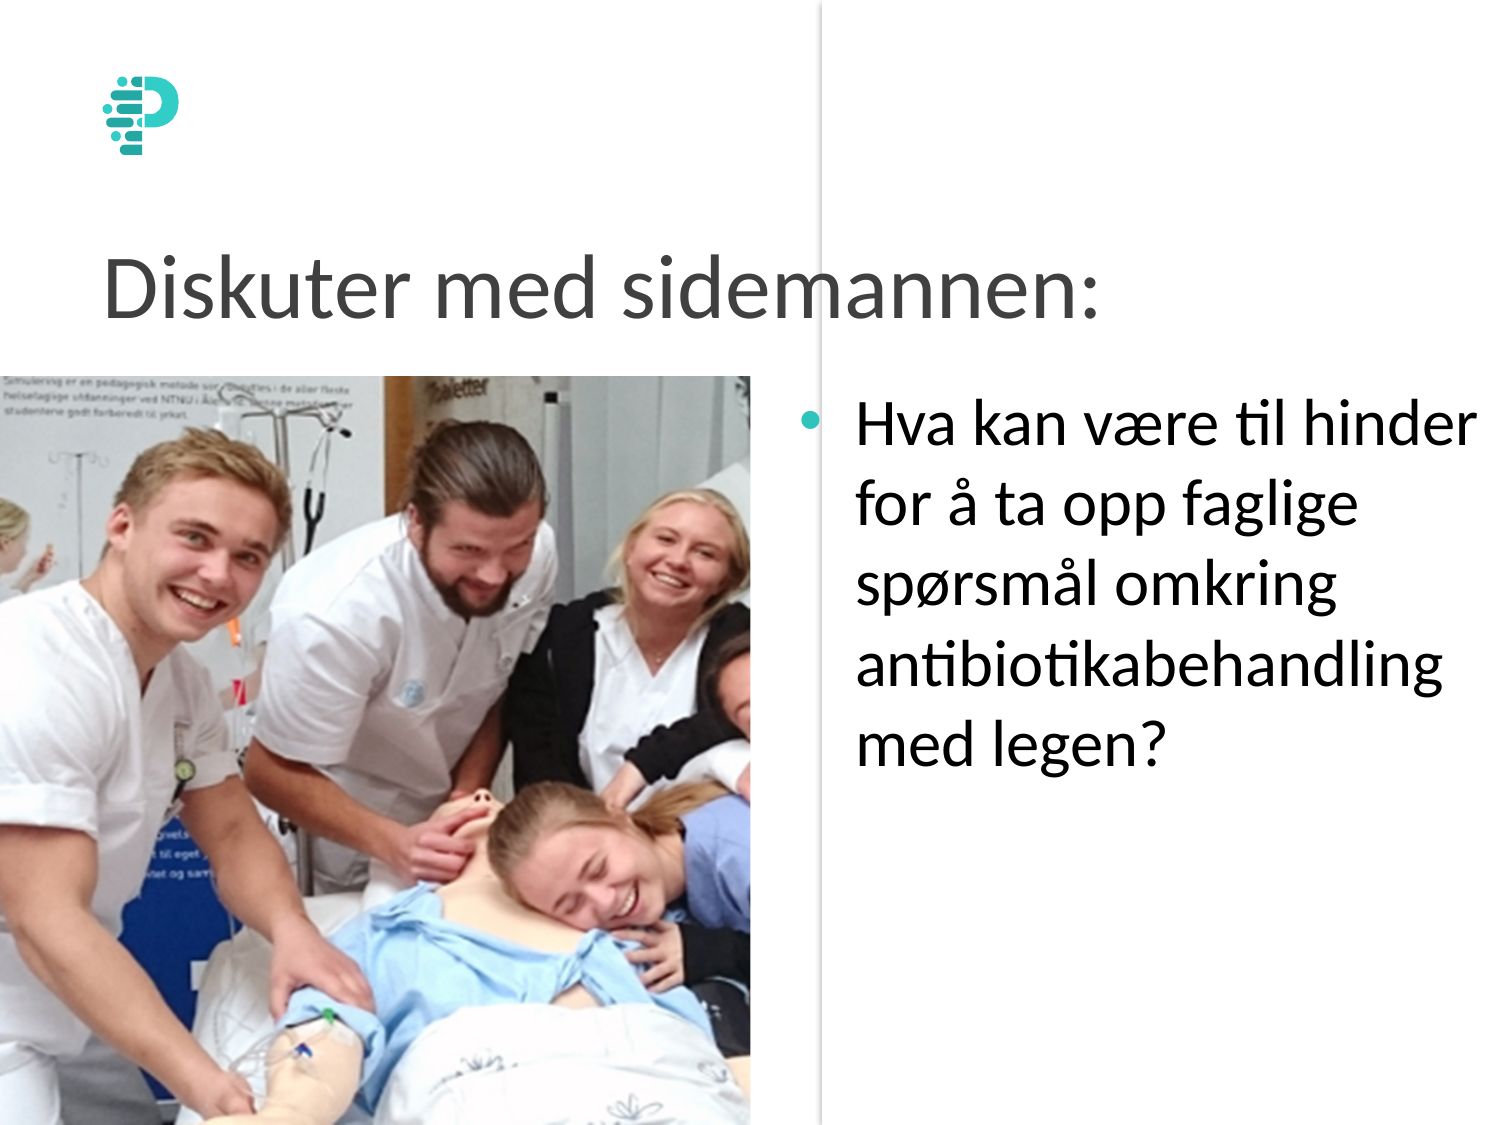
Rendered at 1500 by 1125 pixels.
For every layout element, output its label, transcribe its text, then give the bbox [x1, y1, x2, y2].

picture [0, 375, 751, 1125]
title Diskuter med sidemannen: [87, 188, 1438, 377]
list Hva kan være til hinder for å ta opp faglige spørsmål omkring antibiotikabehandling med legen? [775, 376, 1500, 1084]
